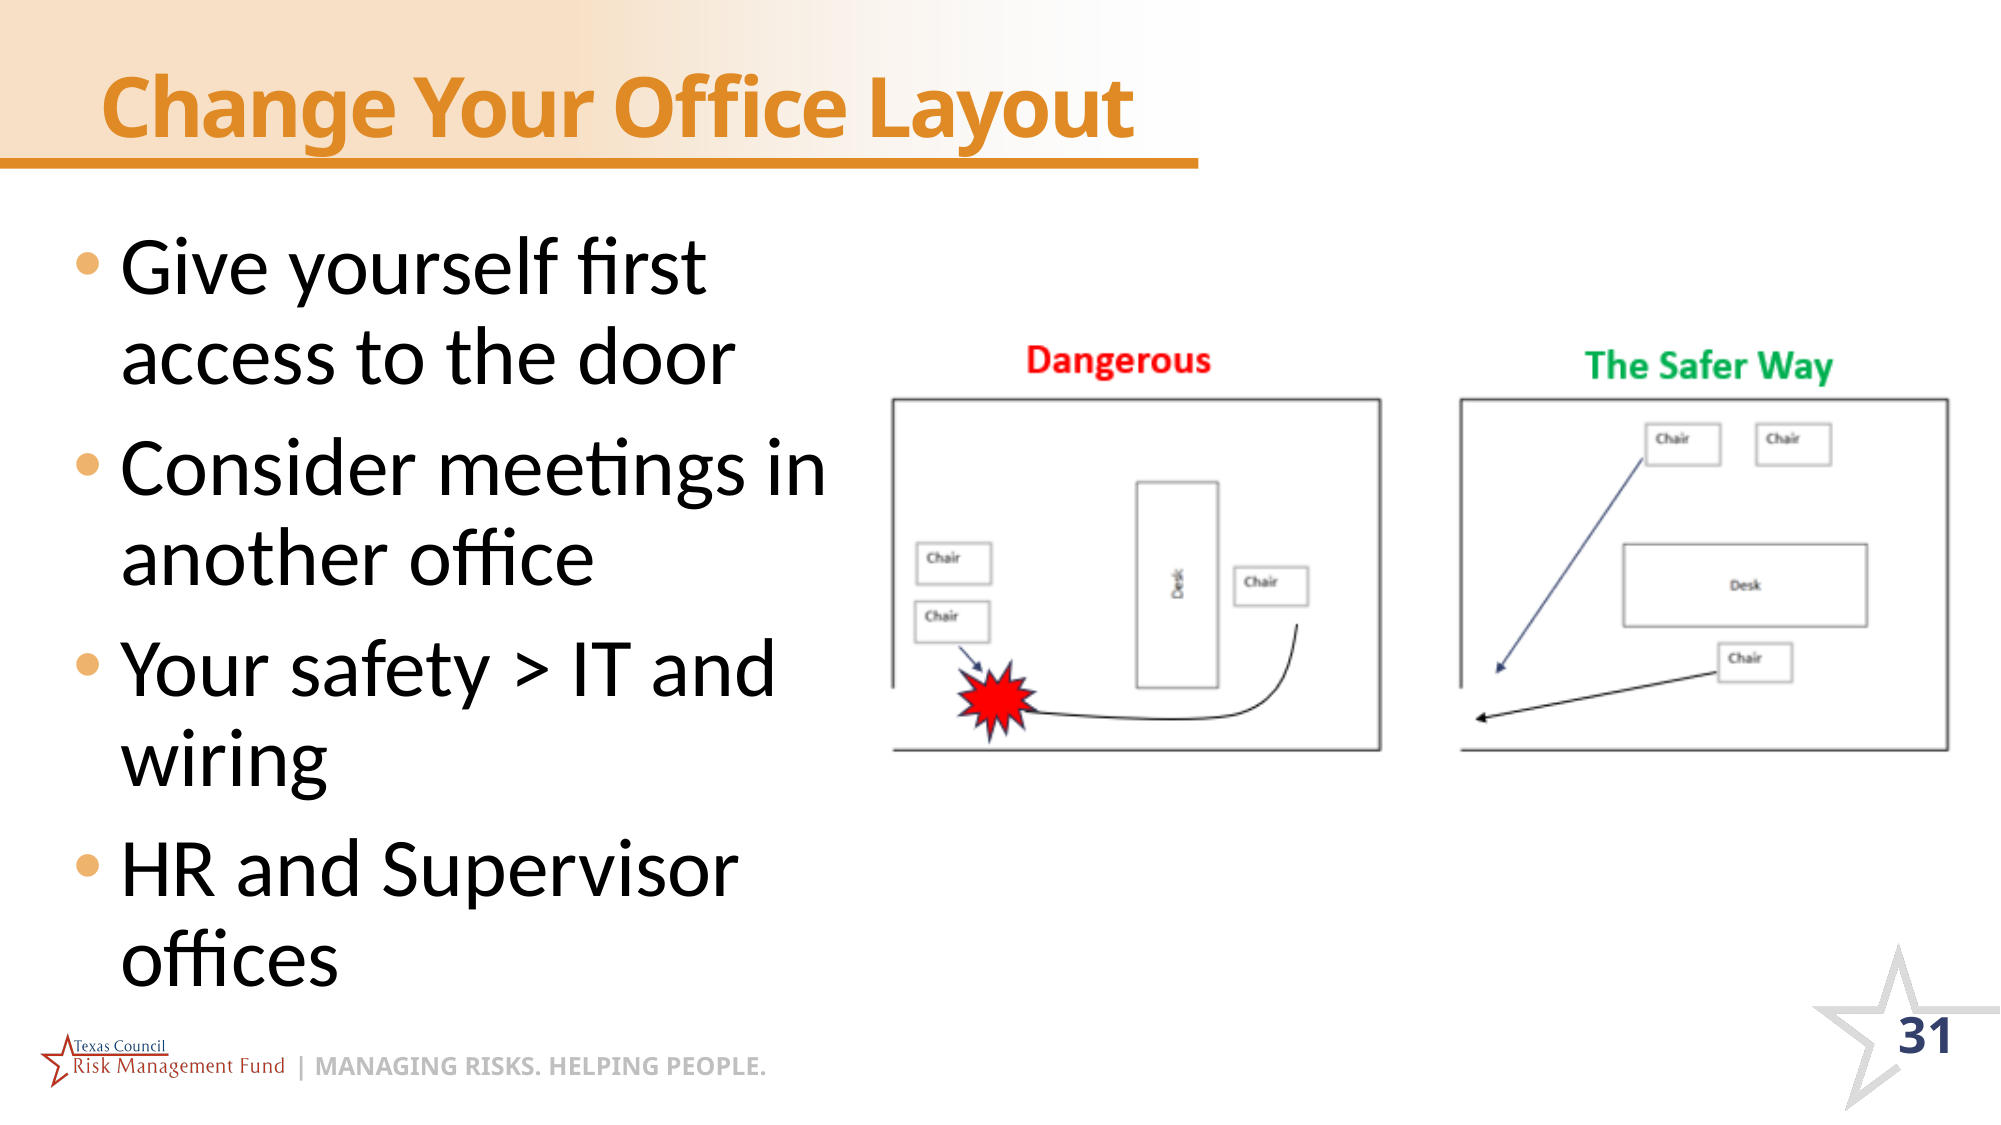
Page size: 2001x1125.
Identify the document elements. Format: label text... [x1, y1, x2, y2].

slide_number 31 [1520, 1033, 1971, 1080]
text_box Give yourself first access to the door Consider meetings in another office Your safety > IT and wiring HR and Supervisor offices [58, 215, 917, 1017]
title Change Your Office Layout [84, 52, 1810, 161]
picture [1812, 943, 2000, 1111]
picture [848, 290, 2000, 756]
picture [40, 1033, 284, 1088]
